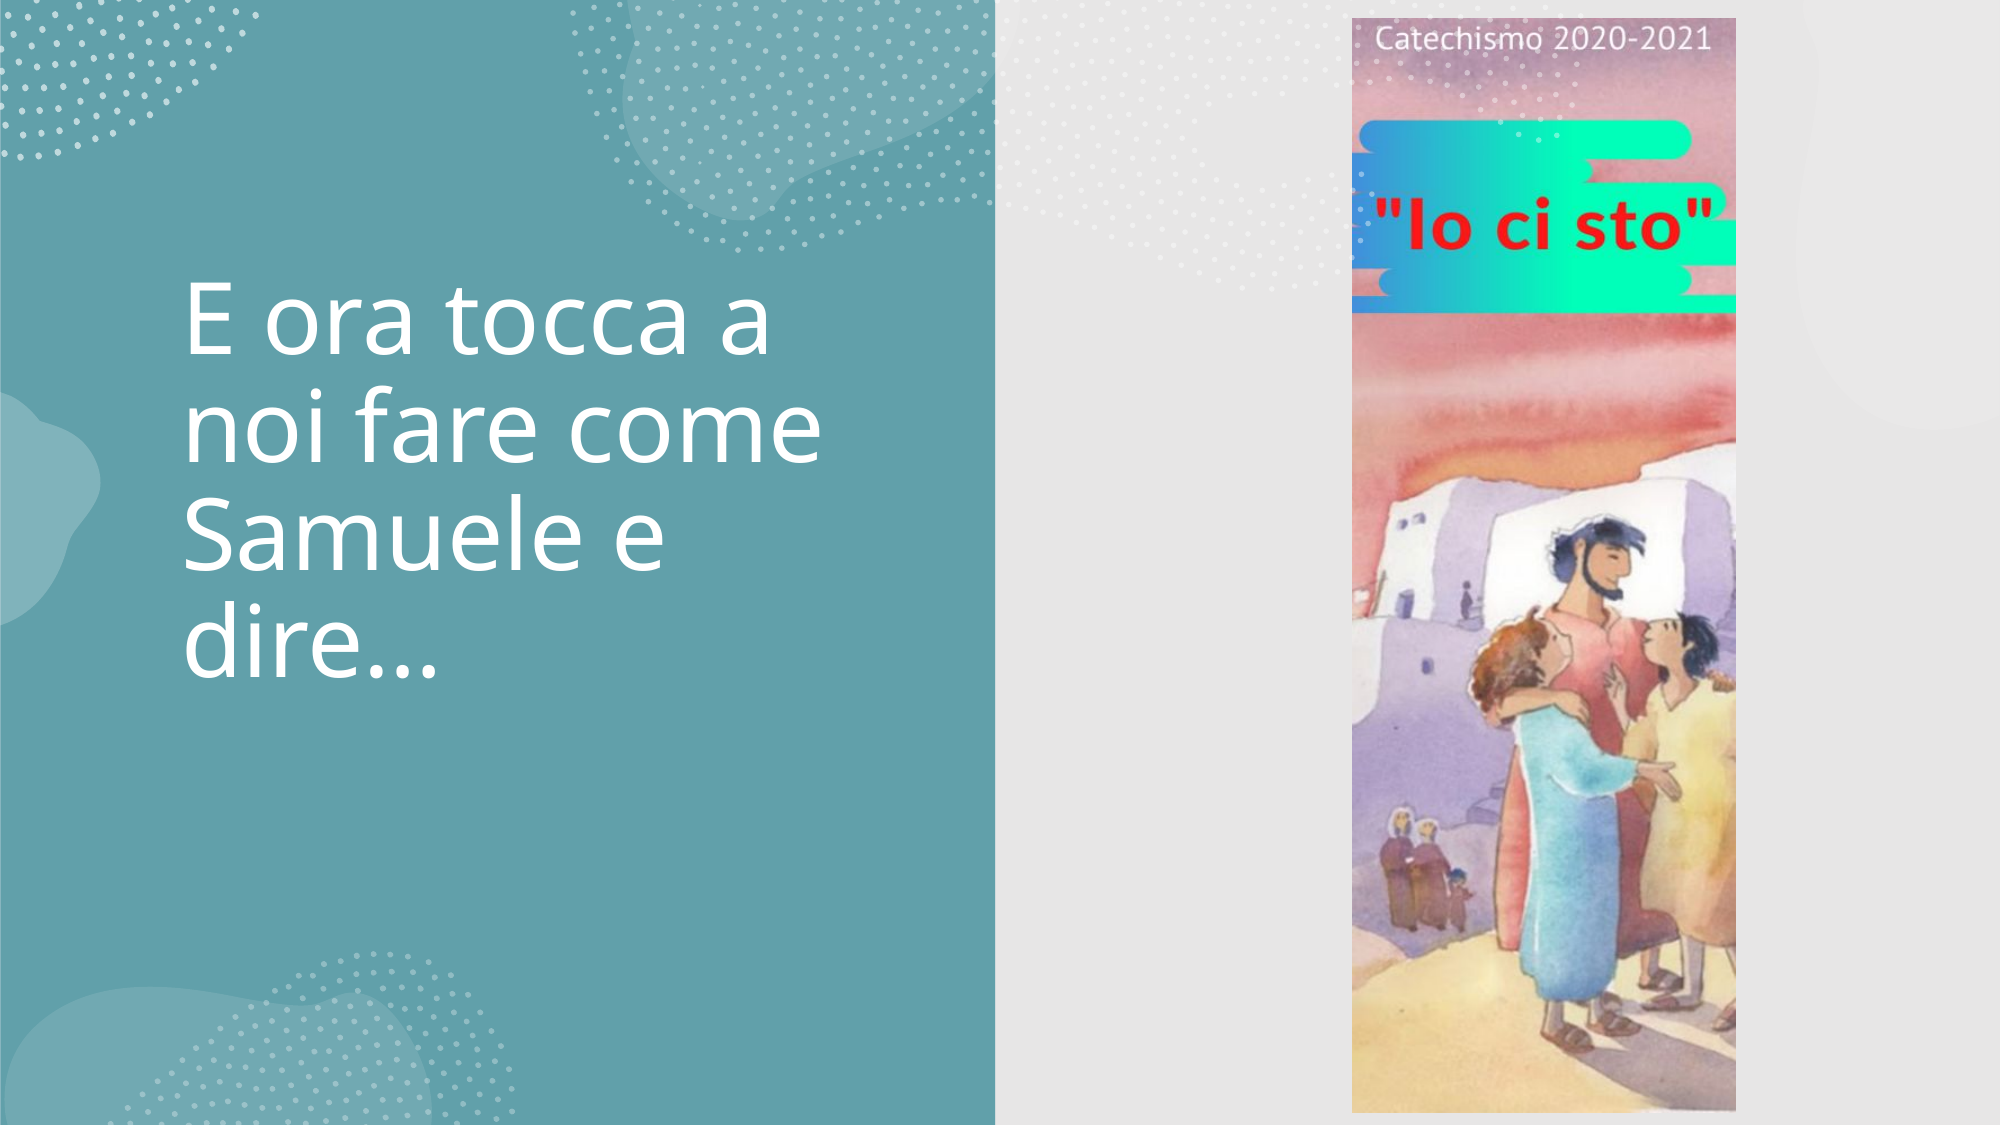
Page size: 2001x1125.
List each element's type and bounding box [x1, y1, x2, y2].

text_box [0, 0, 2000, 1125]
